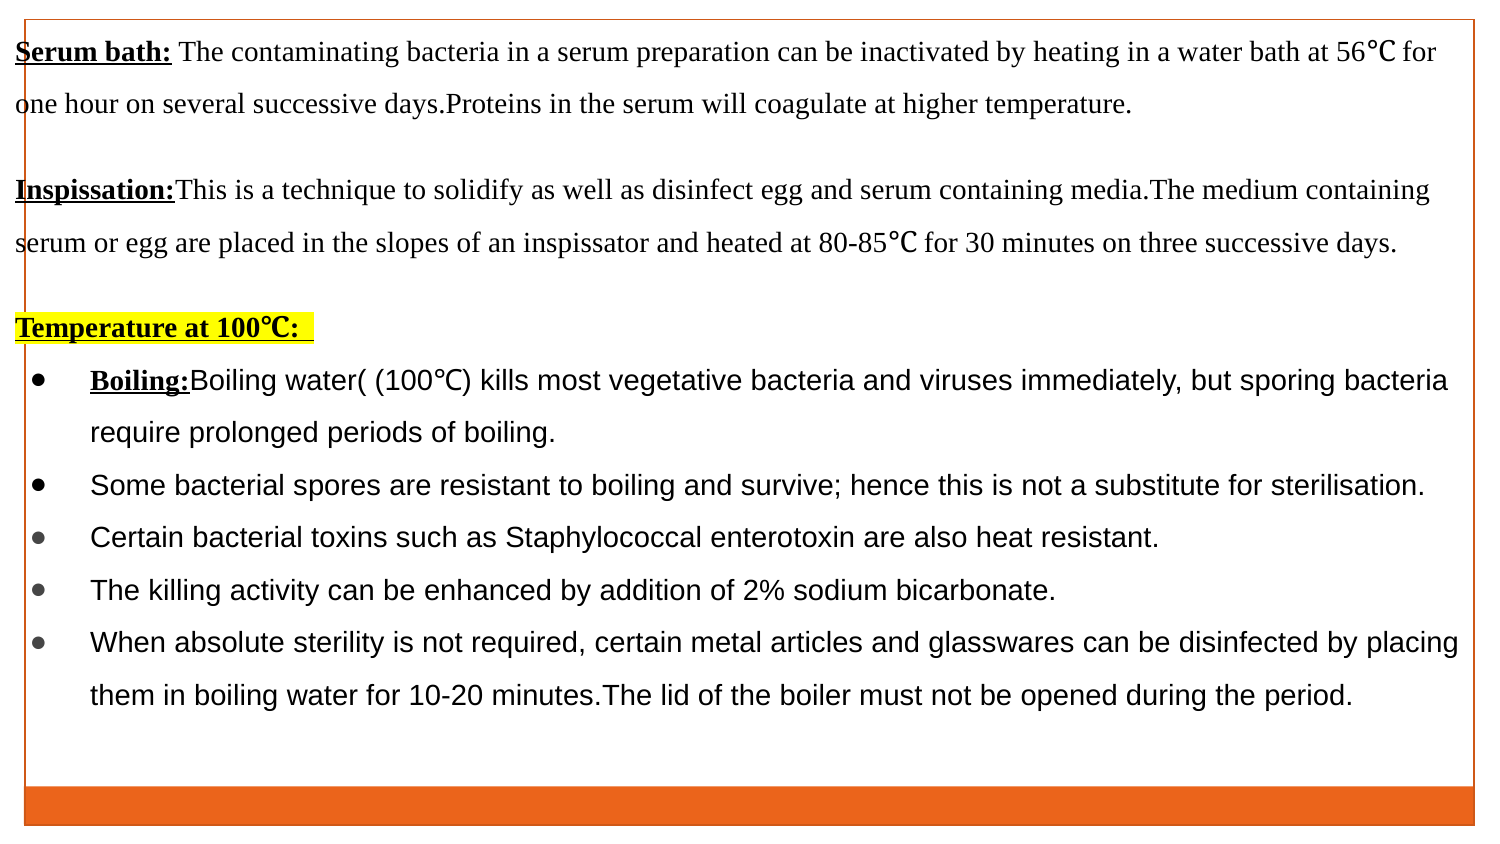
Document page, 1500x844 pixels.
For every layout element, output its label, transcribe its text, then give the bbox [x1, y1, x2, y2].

text_box Serum bath: The contaminating bacteria in a serum preparation can be inactivated by heating in a water bath at 56℃ for one hour on several successive days.Proteins in the serum will coagulate at higher temperature. Inspissation:This is a technique to solidify as well as disinfect egg and serum containing media.The medium containing serum or egg are placed in the slopes of an inspissator and heated at 80-85℃ for 30 minutes on three successive days. Temperature at 100℃: Boiling:Boiling water( (100℃) kills most vegetative bacteria and viruses immediately, but sporing bacteria require prolonged periods of boiling. Some bacterial spores are resistant to boiling and survive; hence this is not a substitute for sterilisation. Certain bacterial toxins such as Staphylococcal enterotoxin are also heat resistant. The killing activity can be enhanced by addition of 2% sodium bicarbonate. When absolute sterility is not required, certain metal articles and glasswares can be disinfected by placing them in boiling water for 10-20 minutes.The lid of the boiler must not be opened during the period. [0, 0, 1500, 844]
